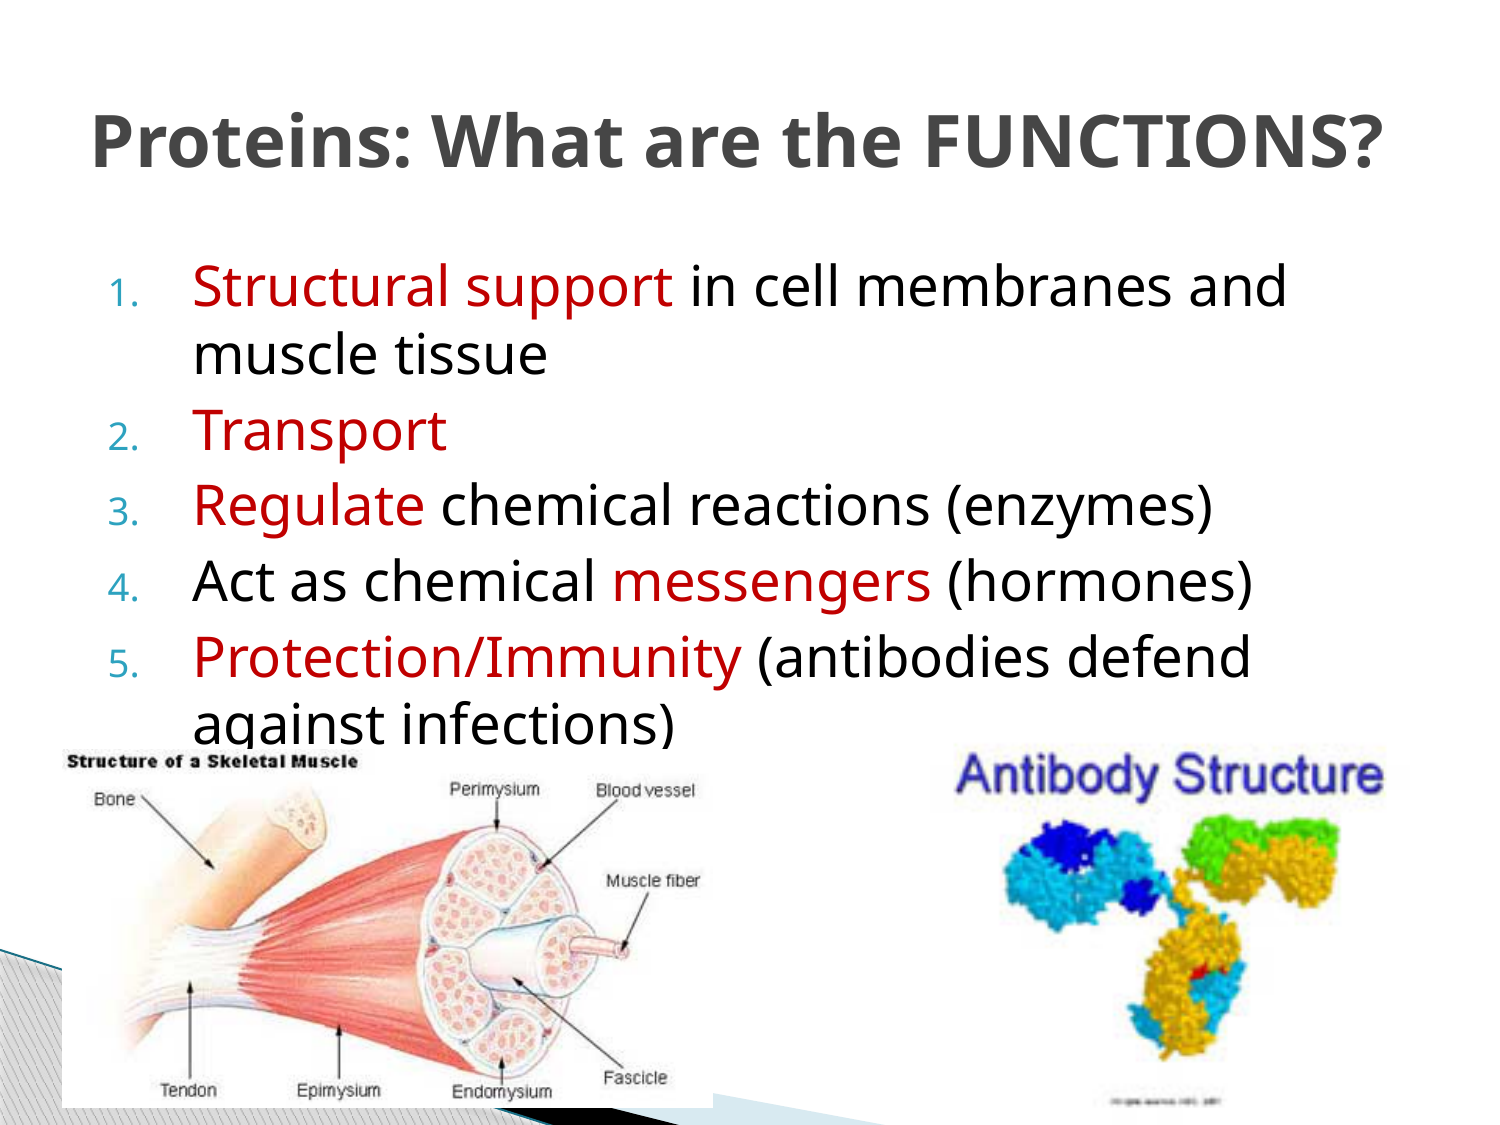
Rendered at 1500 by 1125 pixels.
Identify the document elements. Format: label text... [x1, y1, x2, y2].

picture [887, 699, 1455, 1125]
title Proteins: What are the FUNCTIONS? [835, 45, 1425, 233]
text_box [25, 0, 835, 317]
picture [62, 749, 713, 1109]
list Structural support in cell membranes and muscle tissue Transport Regulate chemical reactions (enzymes) Act as chemical messengers (hormones) Protection/Immunity (antibodies defend against infections) [75, 243, 1425, 986]
